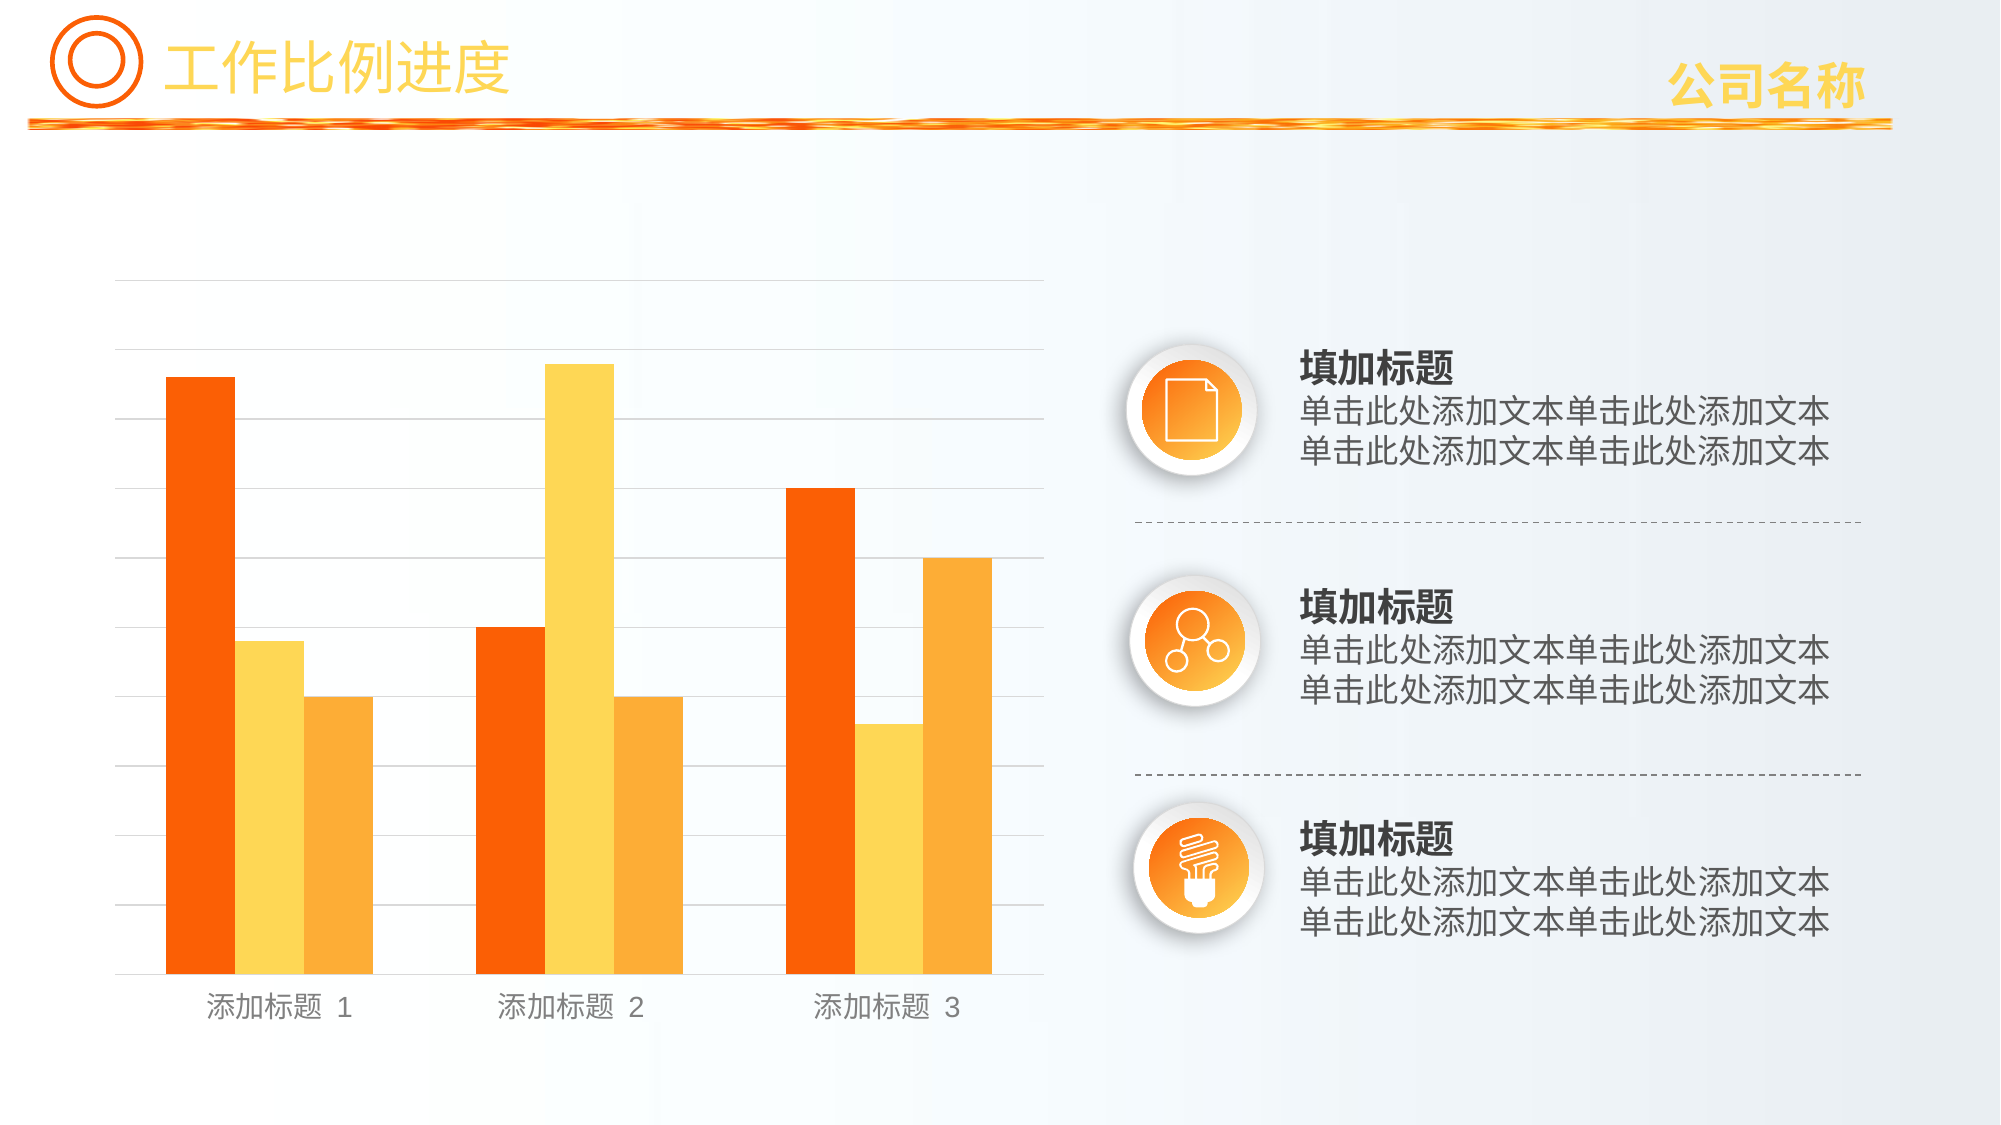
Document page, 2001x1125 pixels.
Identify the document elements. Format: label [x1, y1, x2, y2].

picture [3, 0, 2000, 1125]
chart [95, 265, 1064, 989]
text_box [1126, 344, 1258, 476]
text_box [1133, 802, 1265, 934]
text_box [1129, 575, 1261, 707]
